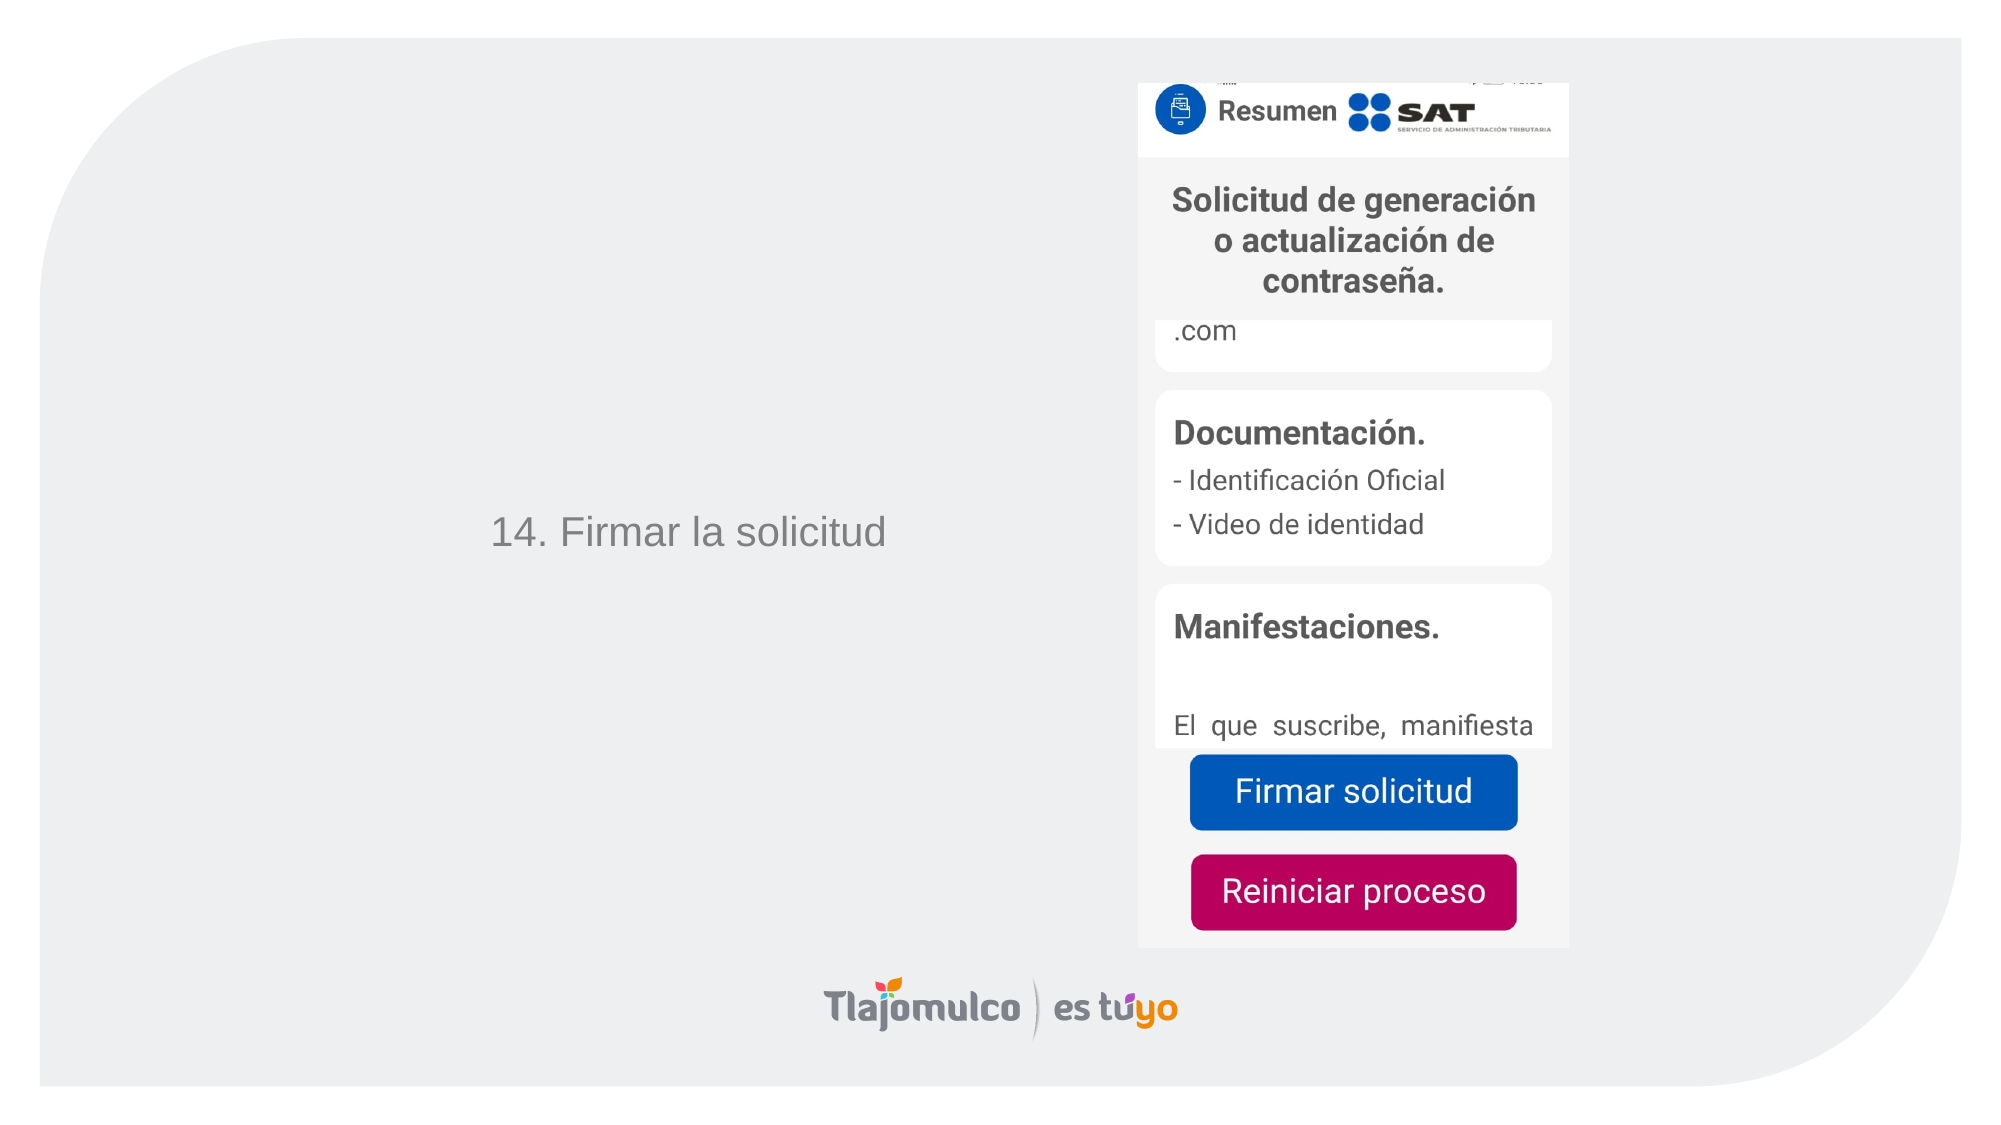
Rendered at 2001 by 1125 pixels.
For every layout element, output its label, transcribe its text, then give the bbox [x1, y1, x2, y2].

text_box 14. Firmar la solicitud [475, 496, 1124, 562]
picture [0, 0, 2001, 1125]
